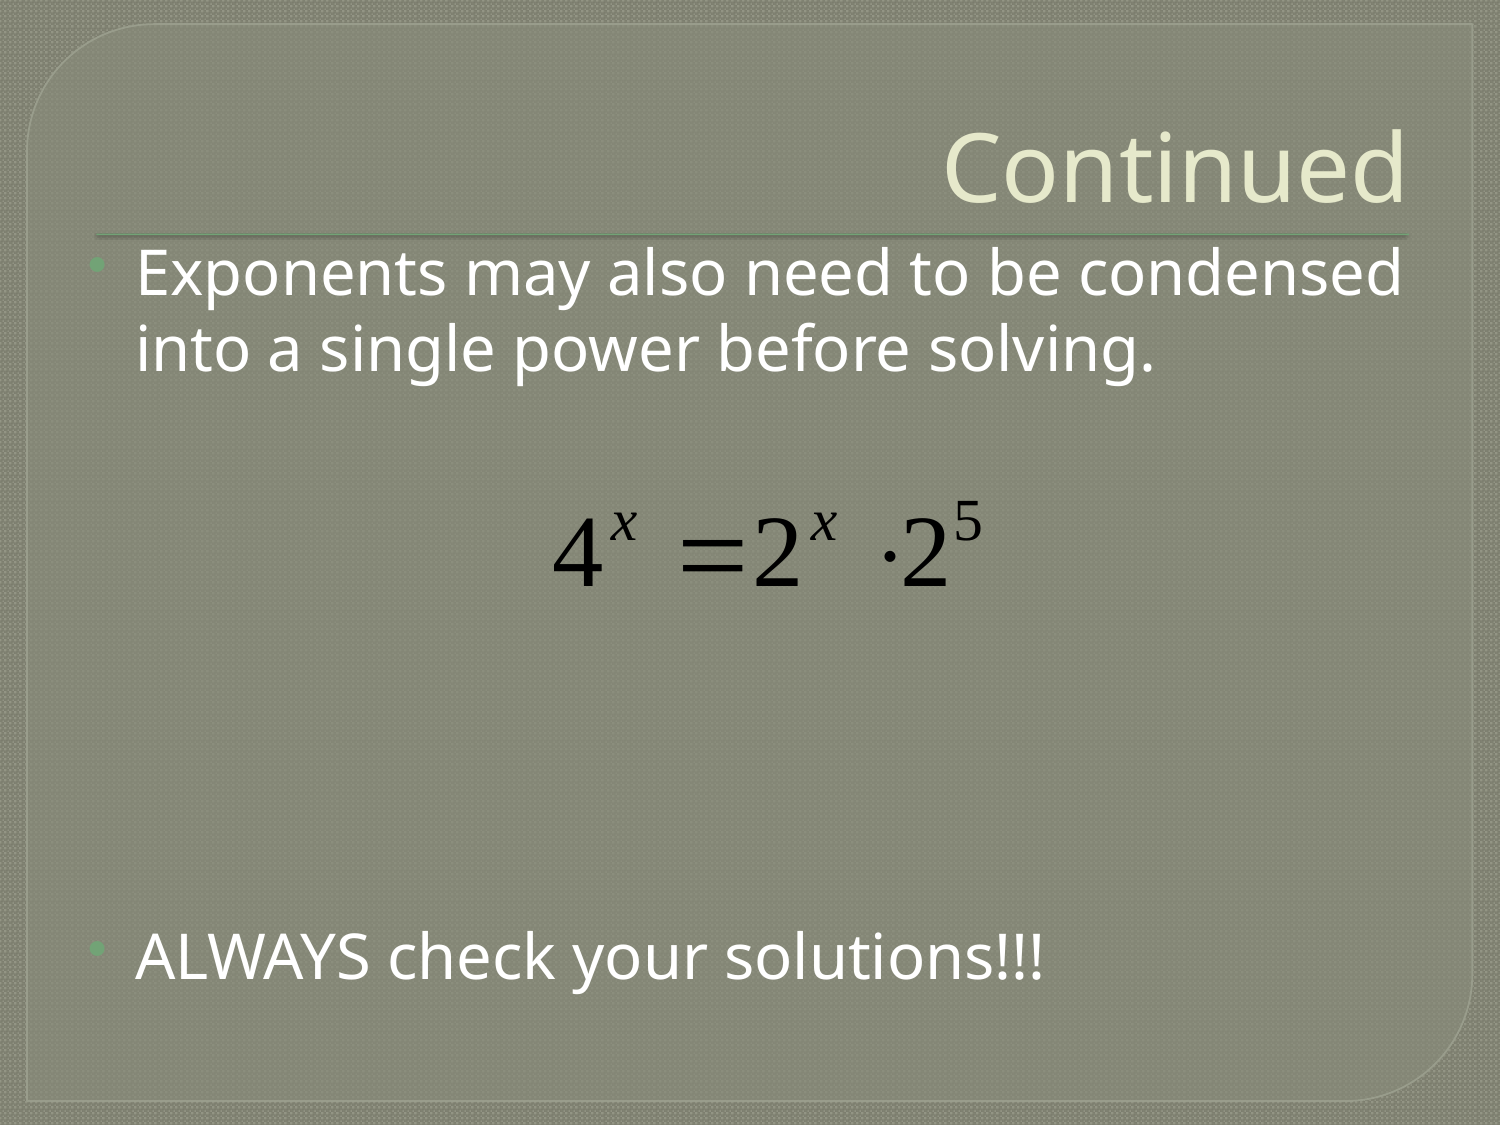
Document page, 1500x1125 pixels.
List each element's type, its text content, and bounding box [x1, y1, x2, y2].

list Exponents may also need to be condensed into a single power before solving. ALWAYS check your solutions!!! [75, 224, 1425, 1063]
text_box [537, 474, 1000, 604]
title Continued [75, 41, 1425, 224]
